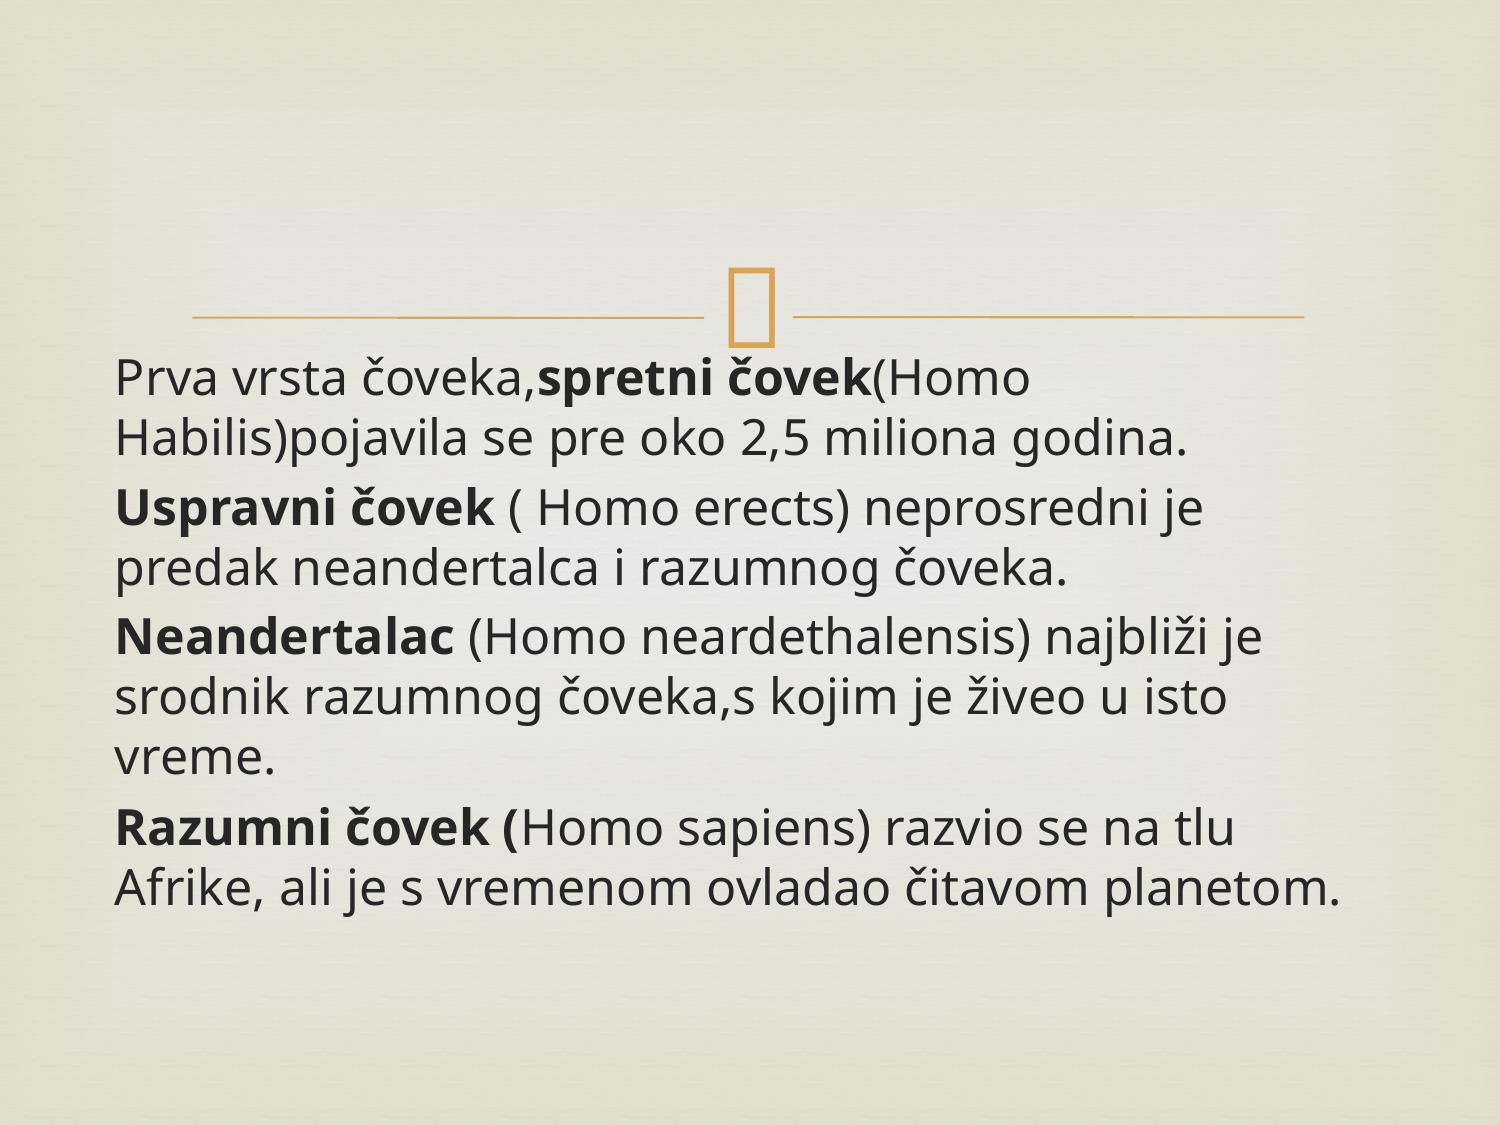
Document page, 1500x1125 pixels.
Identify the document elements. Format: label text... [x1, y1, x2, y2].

list Prva vrsta čoveka,spretni čovek(Homo Habilis)pojavila se pre oko 2,5 miliona godina. Uspravni čovek ( Homo erects) neprosredni je predak neandertalca i razumnog čoveka. Neandertalac (Homo neardethalensis) najbliži je srodnik razumnog čoveka,s kojim je živeo u isto vreme. Razumni čovek (Homo sapiens) razvio se na tlu Afrike, ali je s vremenom ovladao čitavom planetom. [99, 337, 1371, 974]
